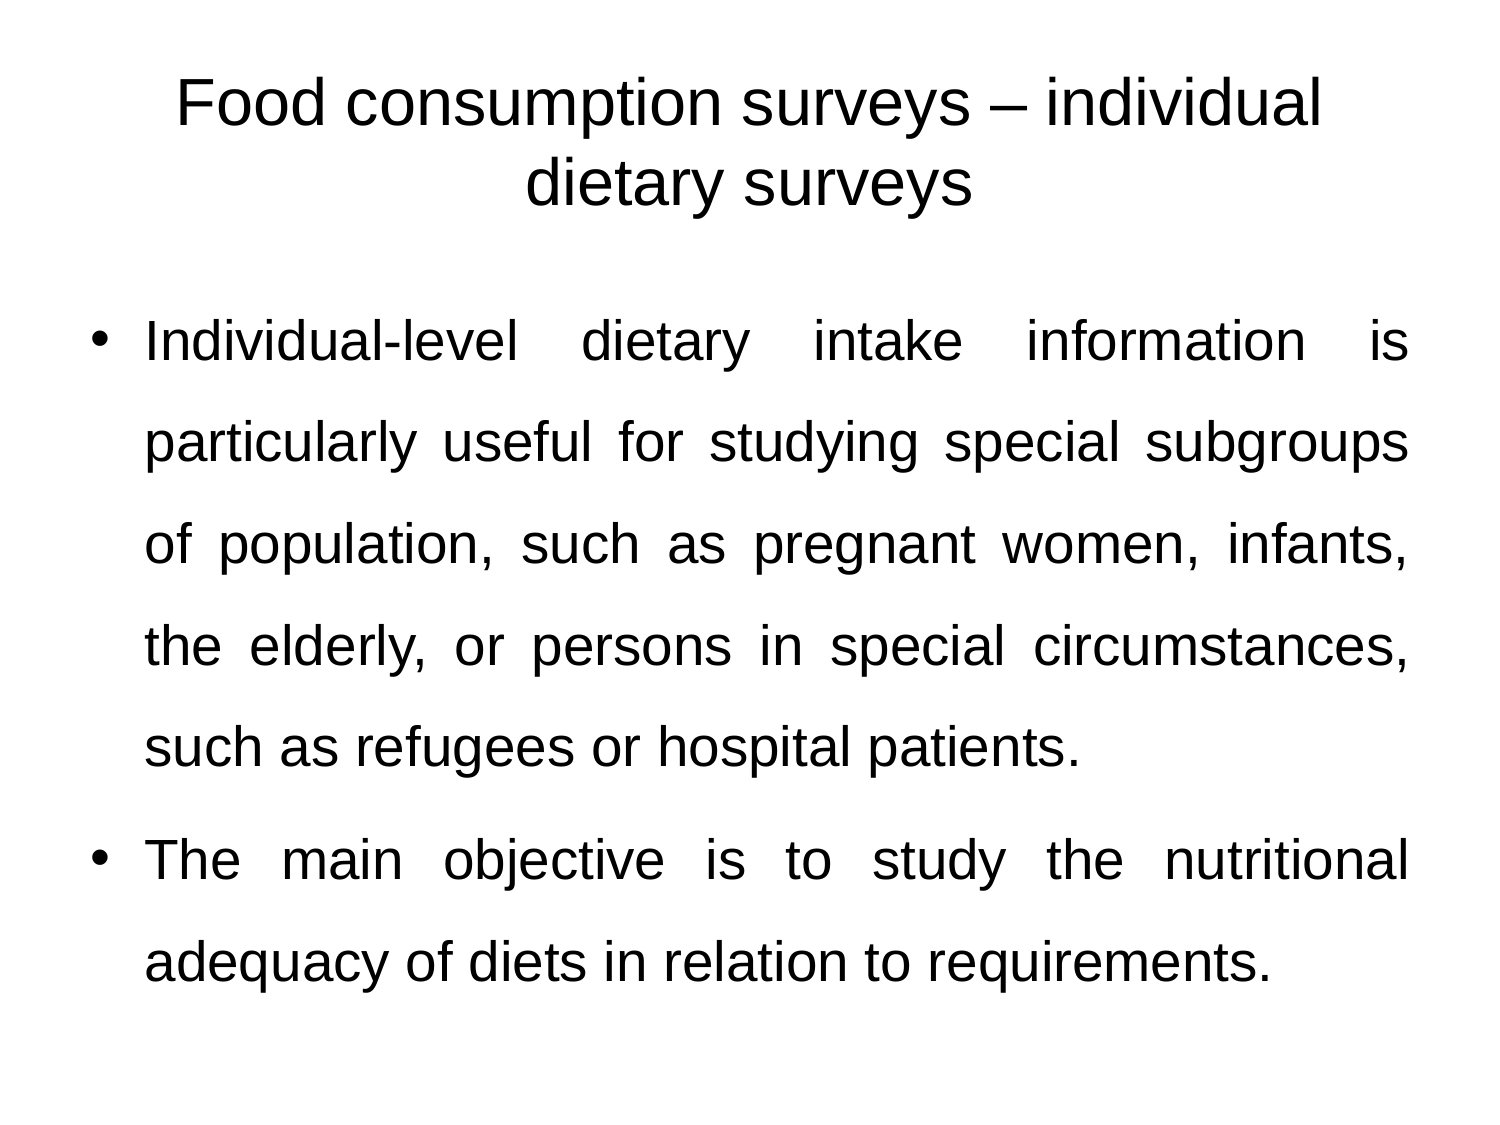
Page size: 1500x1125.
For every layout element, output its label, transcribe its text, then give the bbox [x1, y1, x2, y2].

list Individual-level dietary intake information is particularly useful for studying special subgroups of population, such as pregnant women, infants, the elderly, or persons in special circumstances, such as refugees or hospital patients. The main objective is to study the nutritional adequacy of diets in relation to requirements. [75, 262, 1425, 1005]
title Food consumption surveys – individual dietary surveys [75, 45, 1425, 233]
